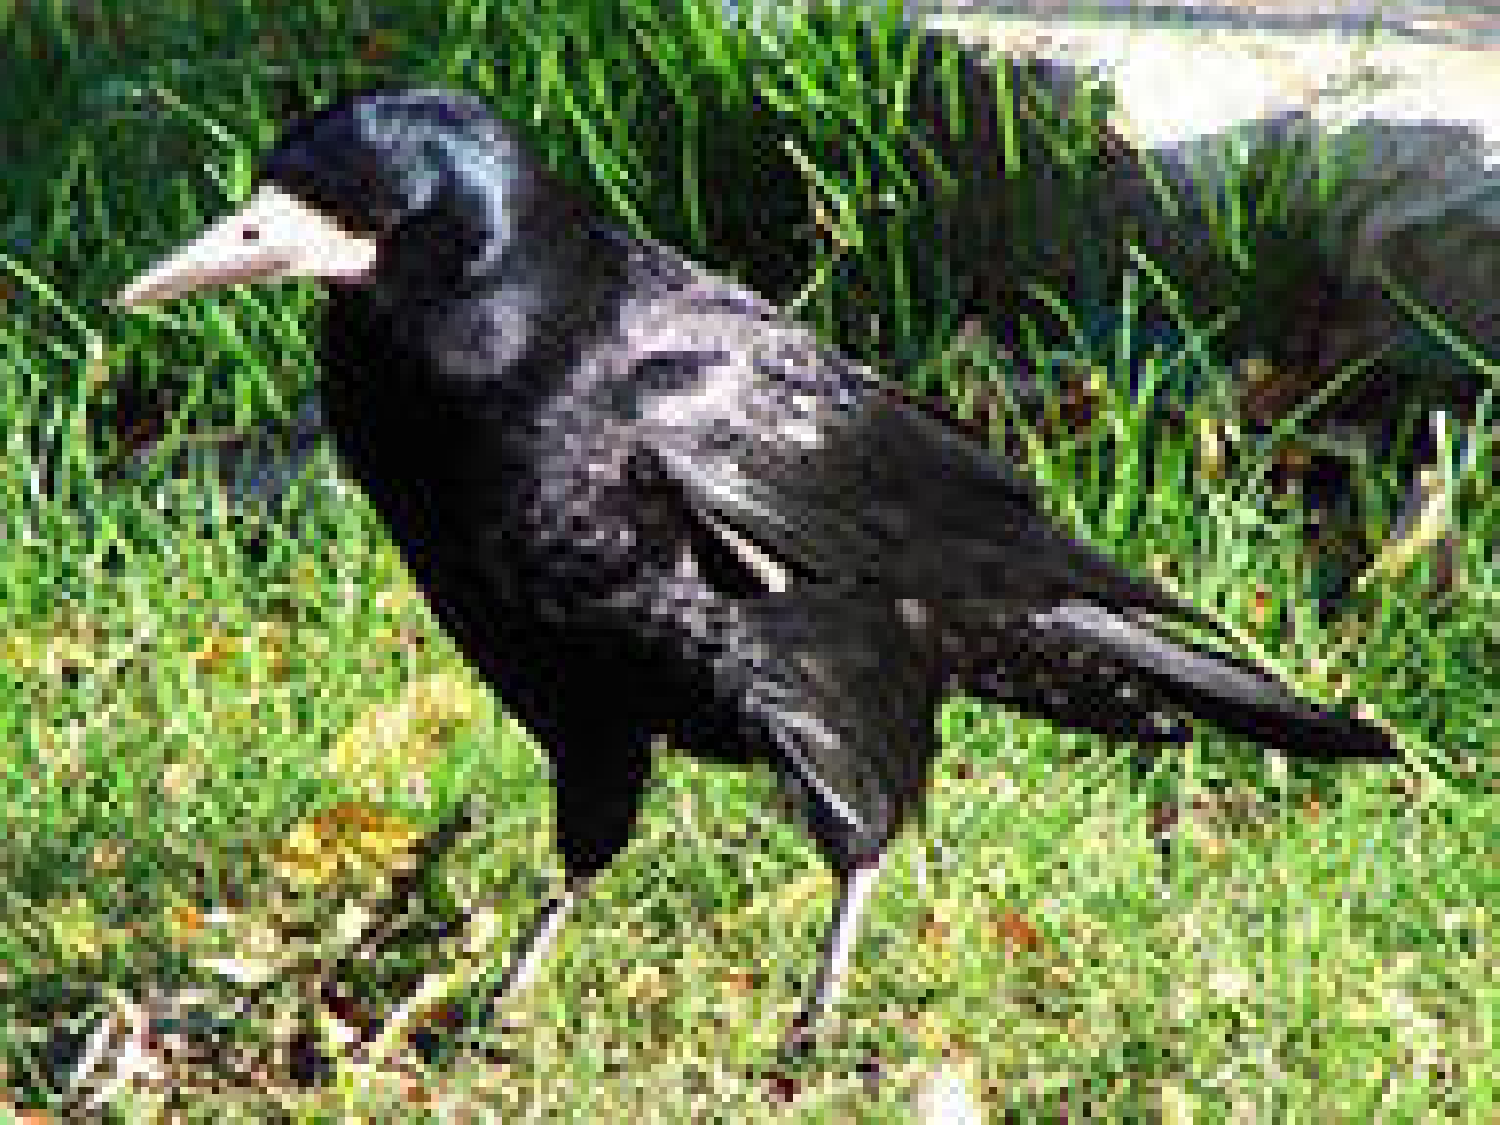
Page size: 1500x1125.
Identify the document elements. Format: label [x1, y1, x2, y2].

list [0, 0, 1500, 1125]
